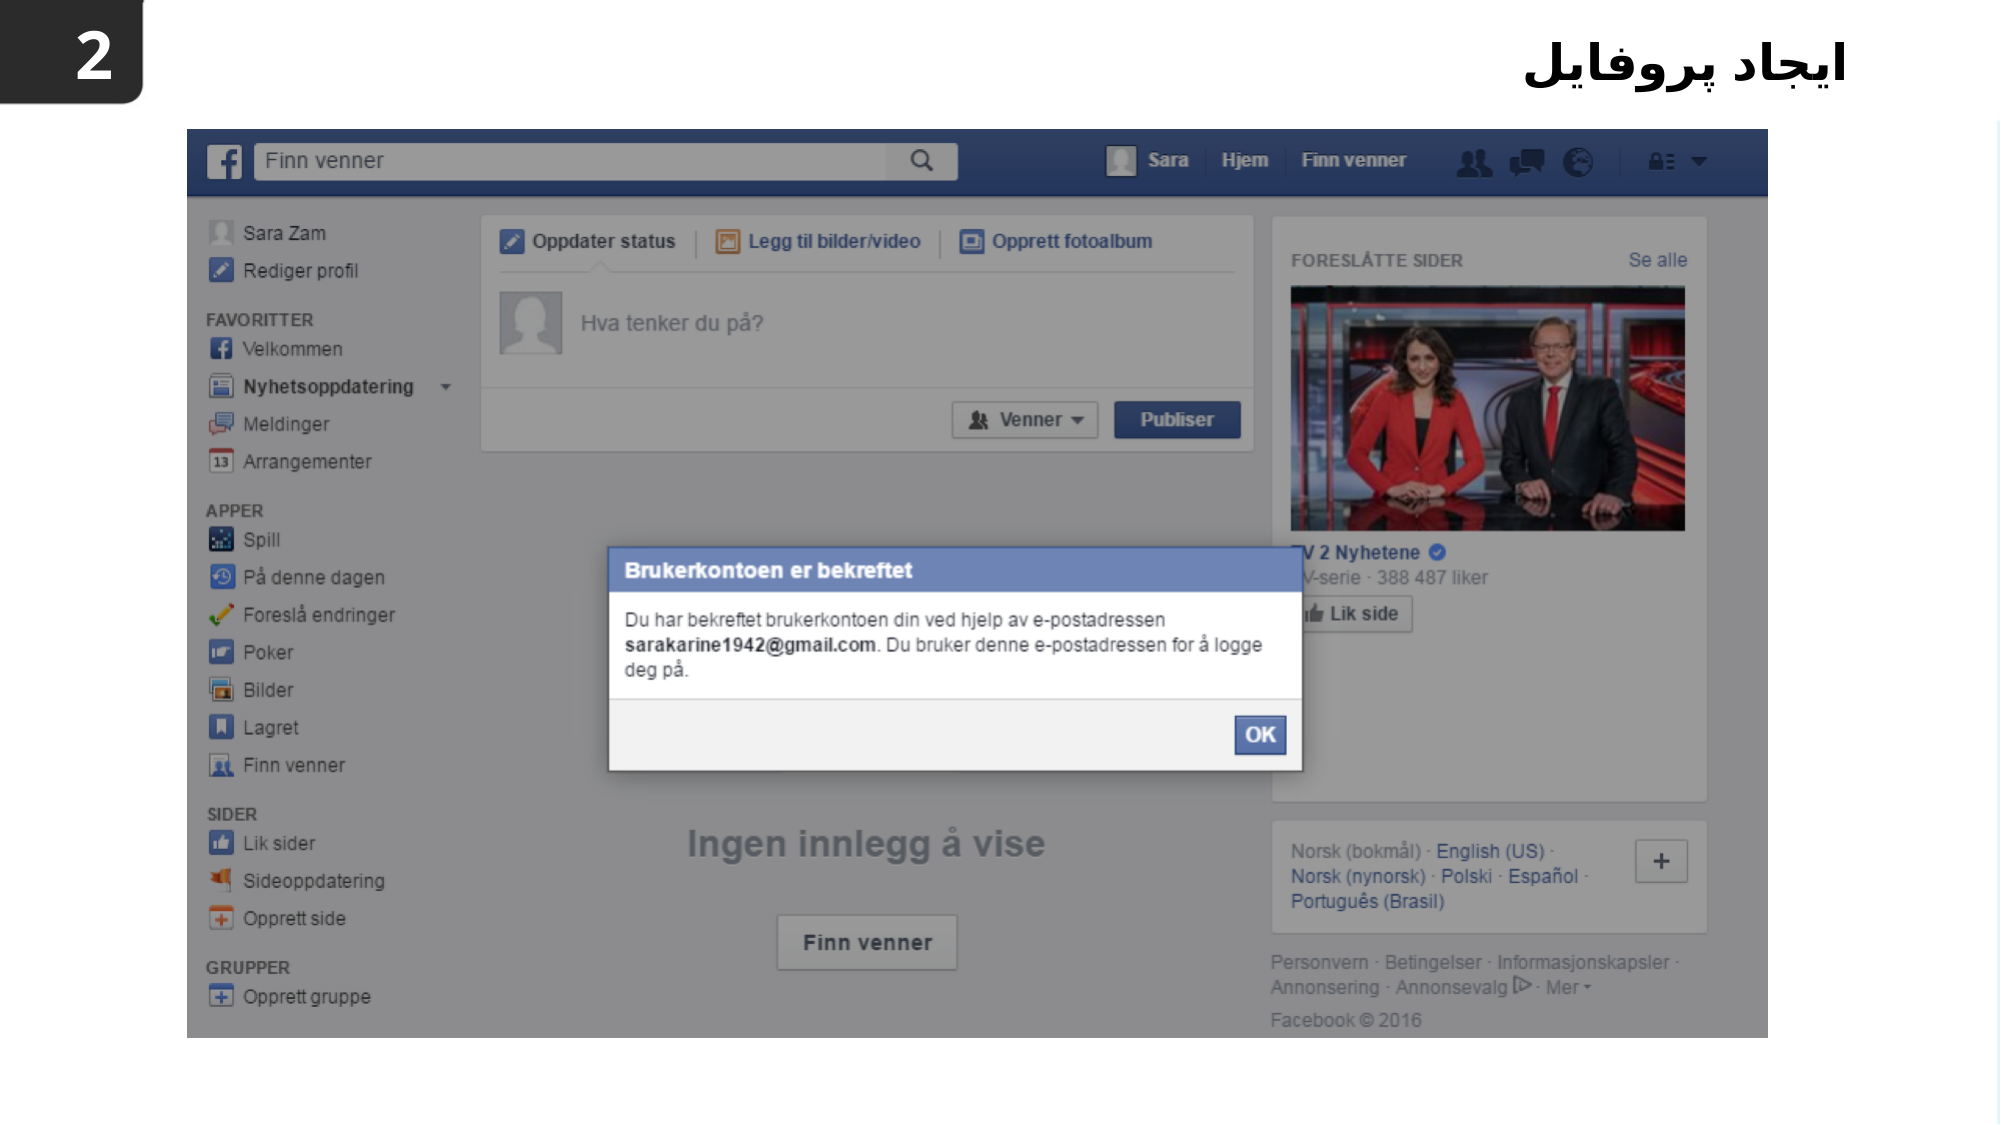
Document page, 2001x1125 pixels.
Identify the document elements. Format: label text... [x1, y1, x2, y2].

picture [0, 0, 2000, 1124]
title ایجاد پروفایل [188, 34, 1864, 95]
text_box 2 [60, 20, 188, 95]
